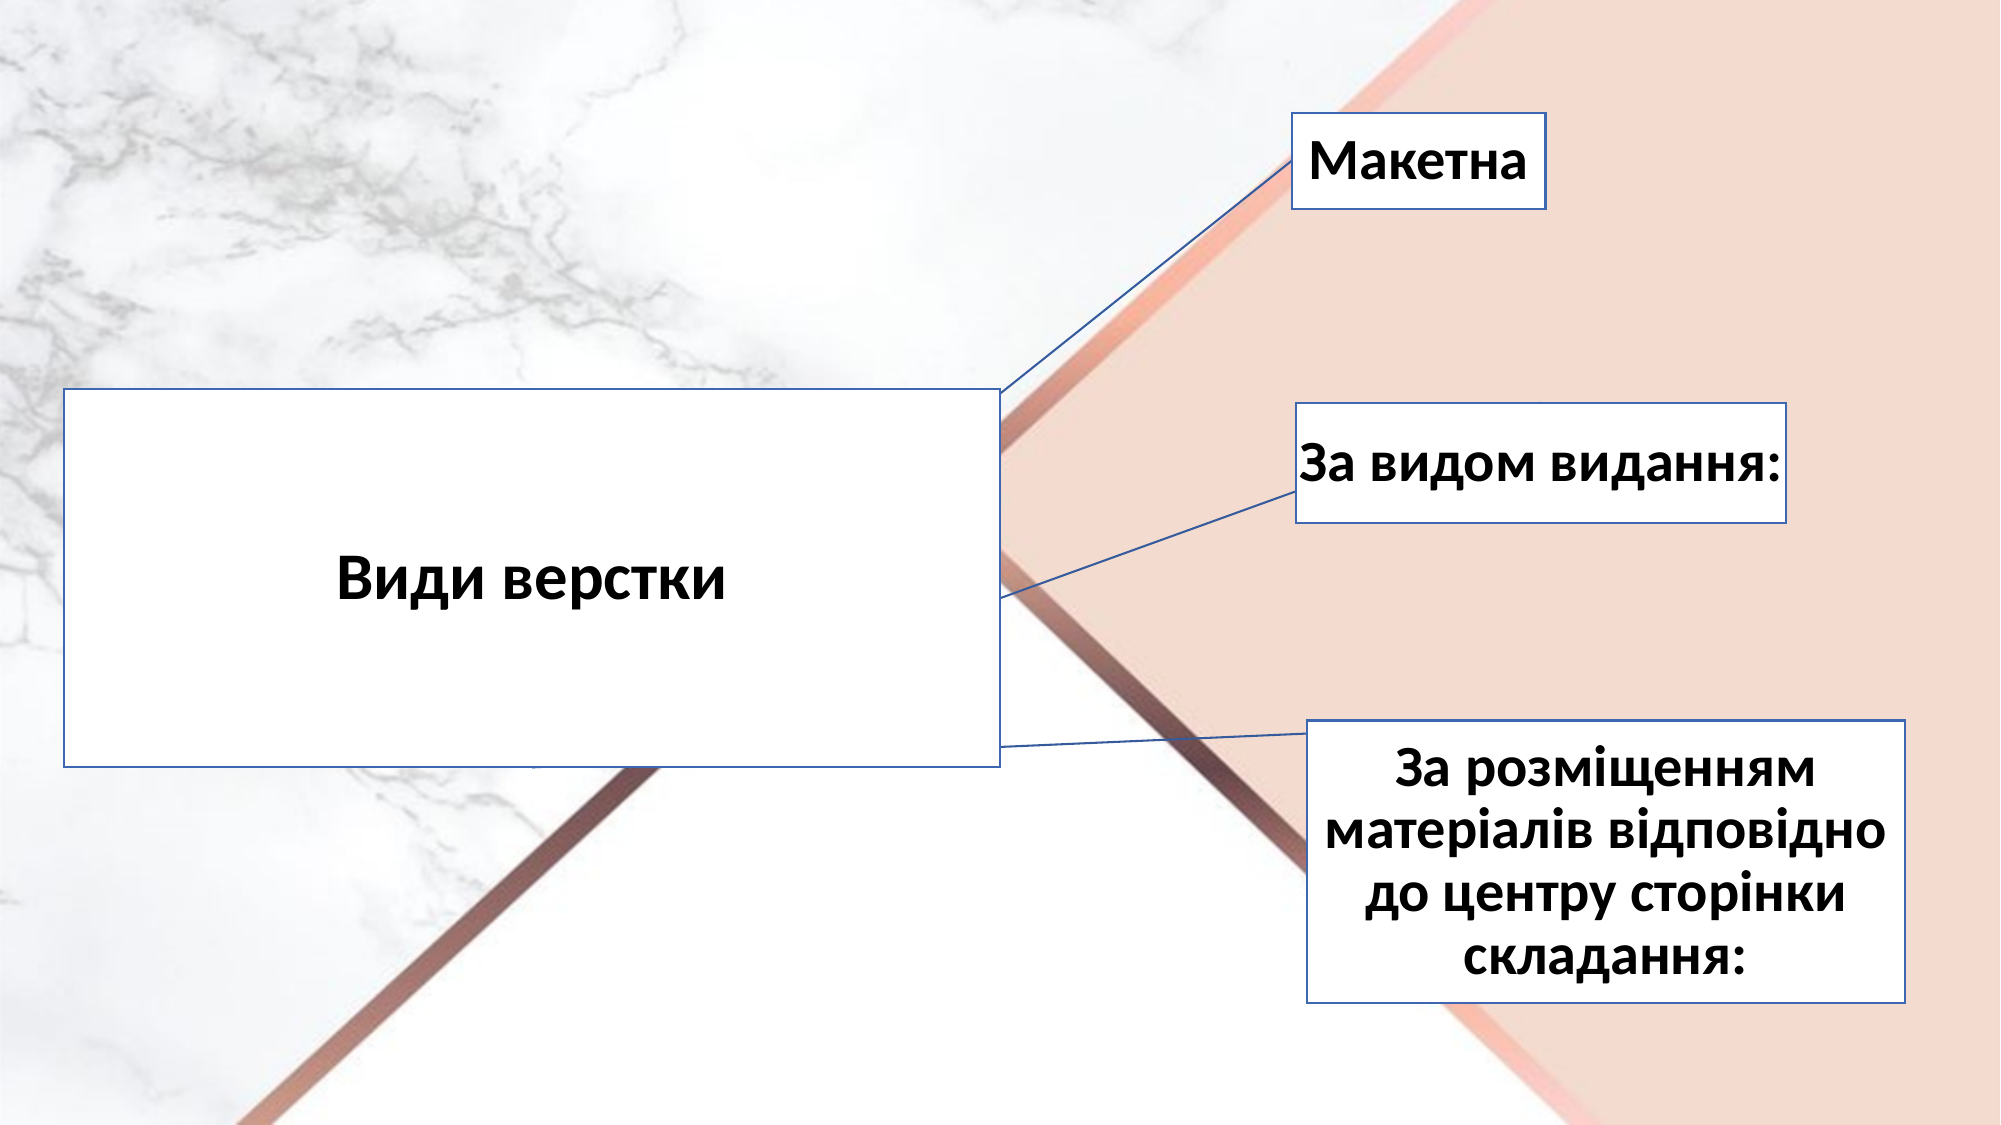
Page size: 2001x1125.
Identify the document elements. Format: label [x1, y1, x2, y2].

text_box [0, 0, 2000, 1125]
